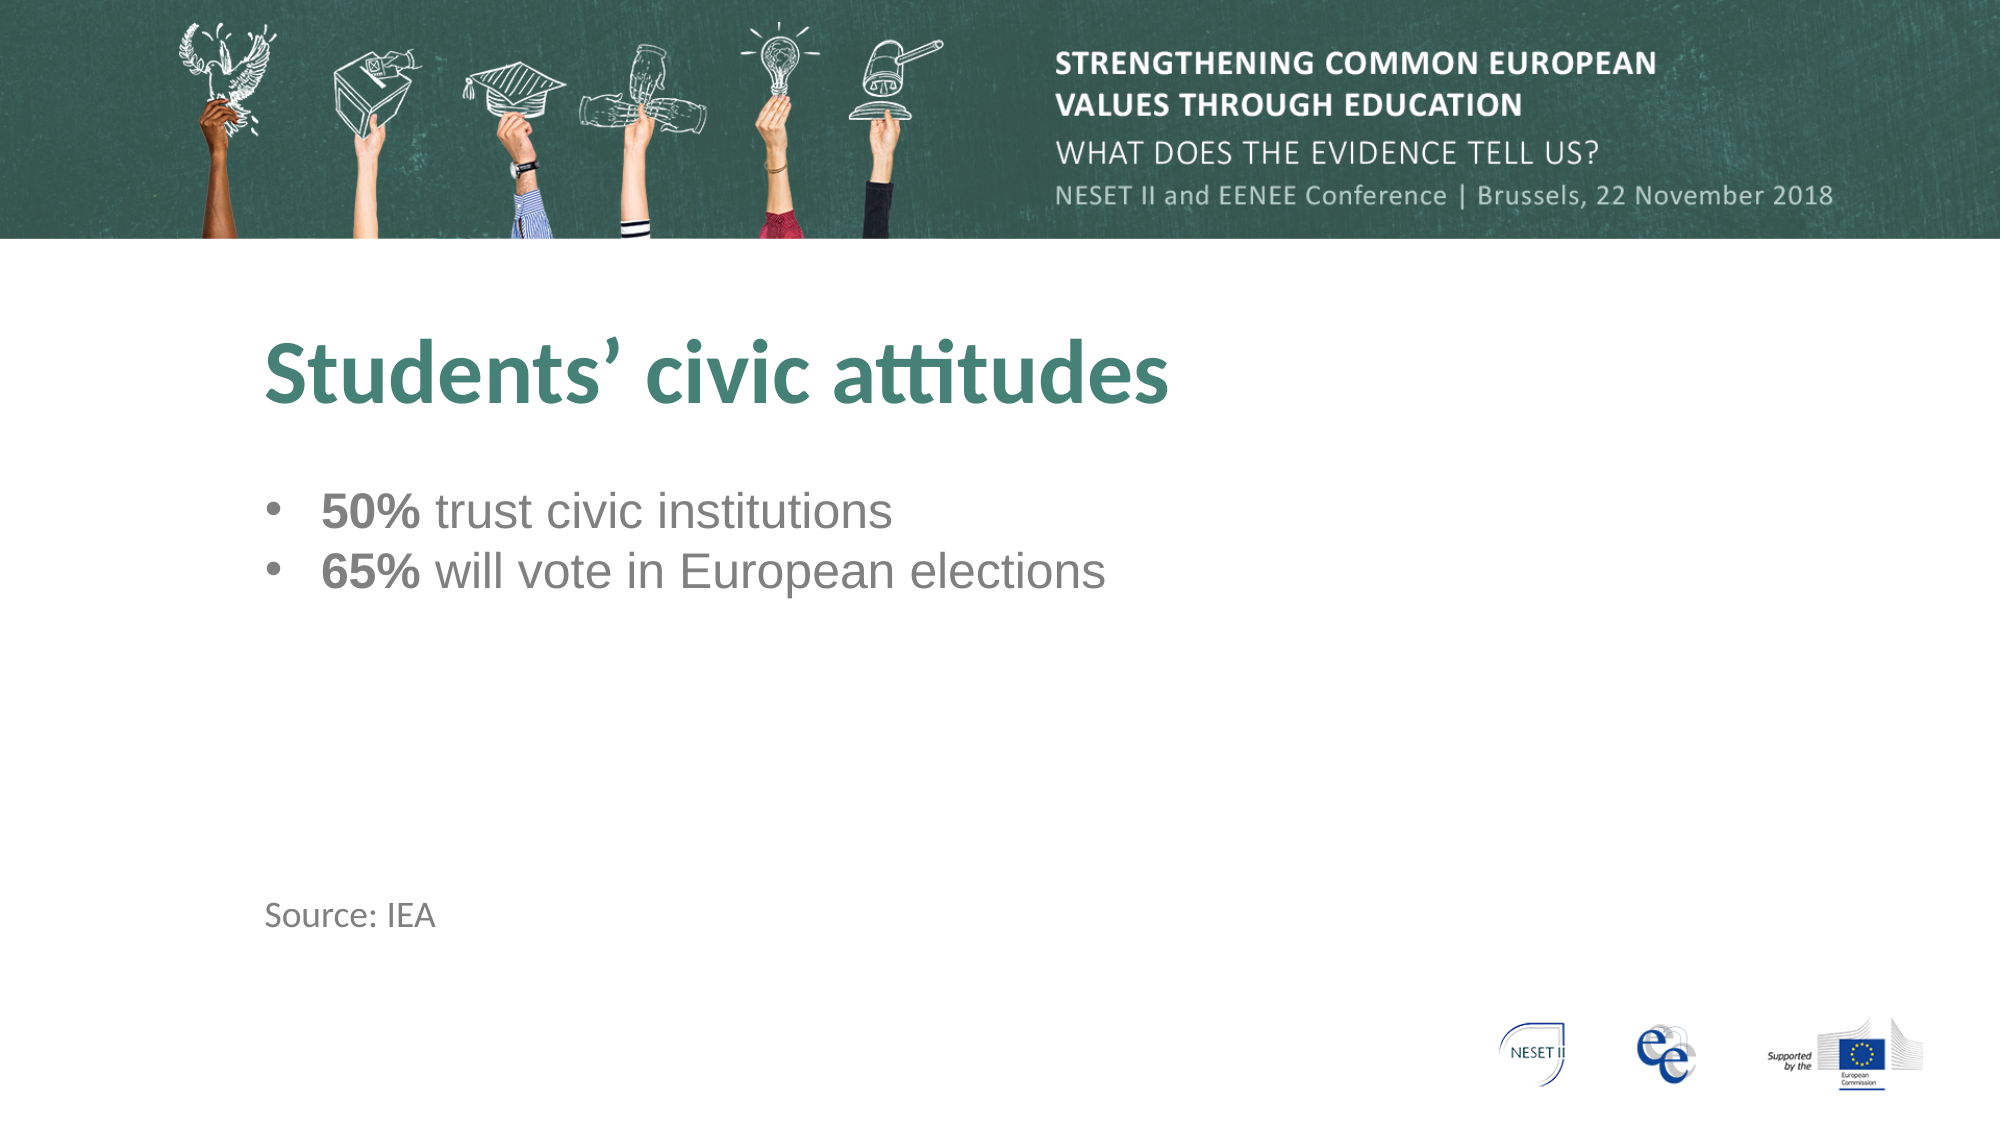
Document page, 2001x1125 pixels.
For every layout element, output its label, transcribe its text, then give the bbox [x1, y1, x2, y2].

text_box Source: IEA [249, 888, 1750, 956]
subtitle 50% trust civic institutions 65% will vote in European elections [249, 470, 1750, 888]
title Students’ civic attitudes [249, 250, 1750, 431]
picture [0, 0, 2000, 1125]
